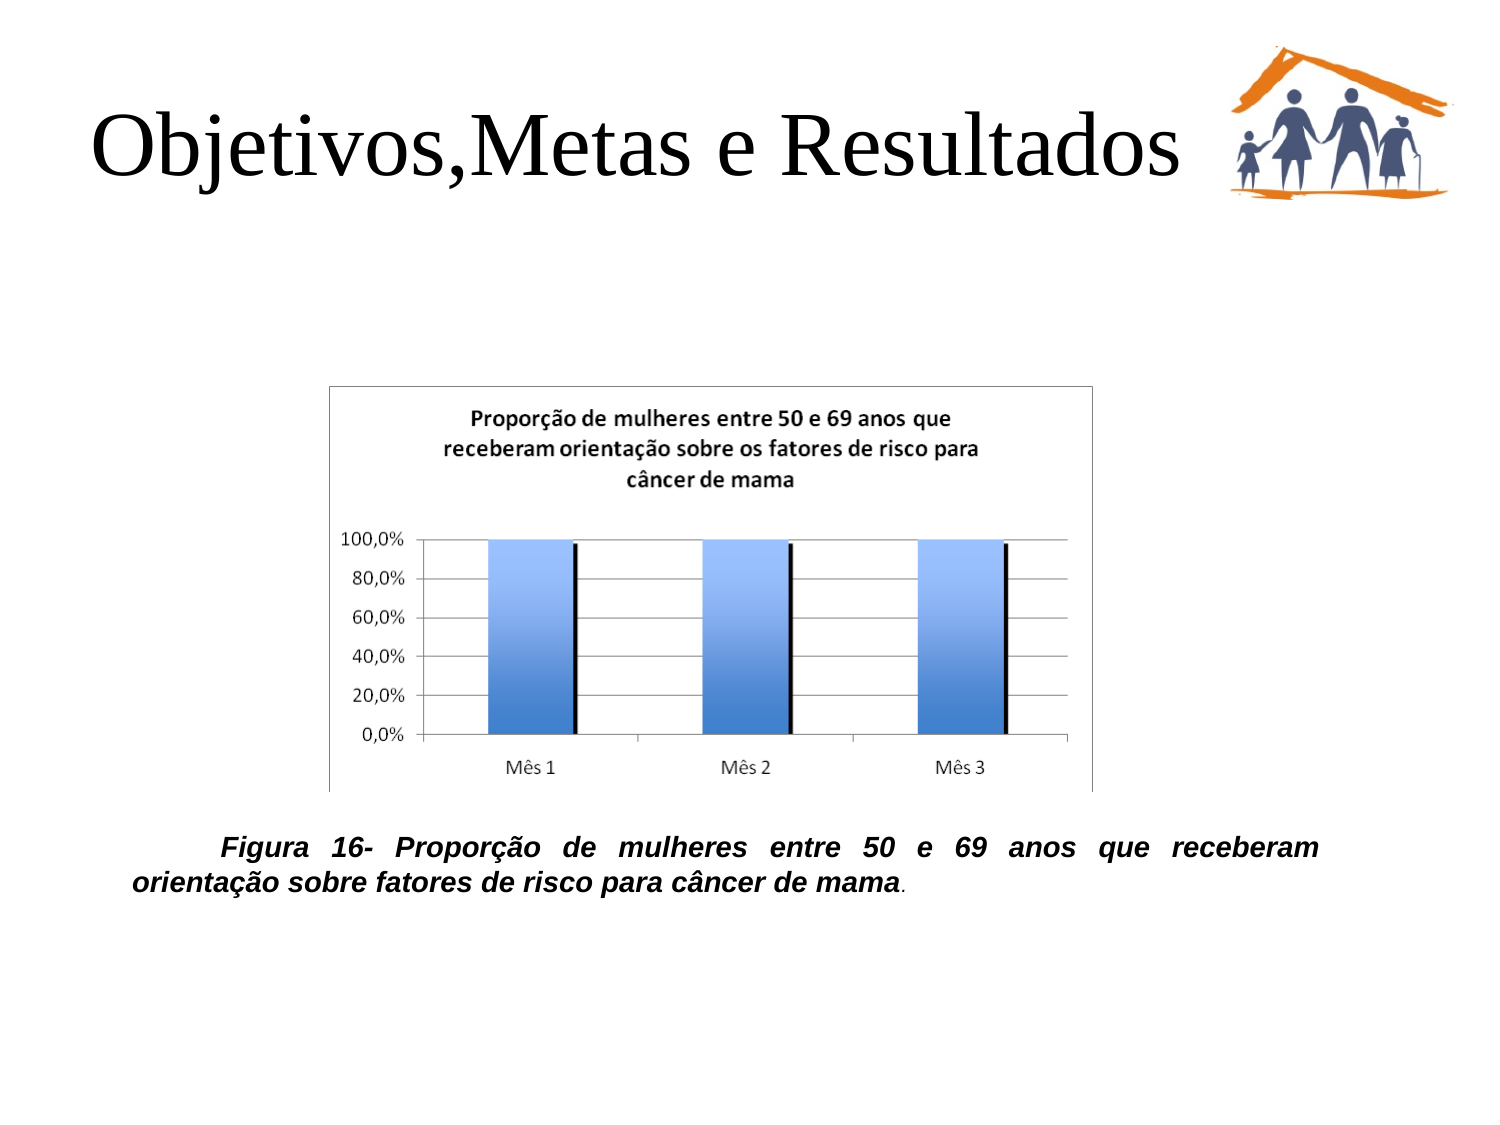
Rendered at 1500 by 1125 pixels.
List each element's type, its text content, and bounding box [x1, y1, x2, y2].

picture [1230, 46, 1454, 200]
text_box Figura 16- Proporção de mulheres entre 50 e 69 anos que receberam orientação sobre fatores de risco para câncer de mama. [117, 820, 1336, 906]
title Objetivos,Metas e Resultados [75, 45, 1425, 233]
picture [327, 386, 1093, 792]
